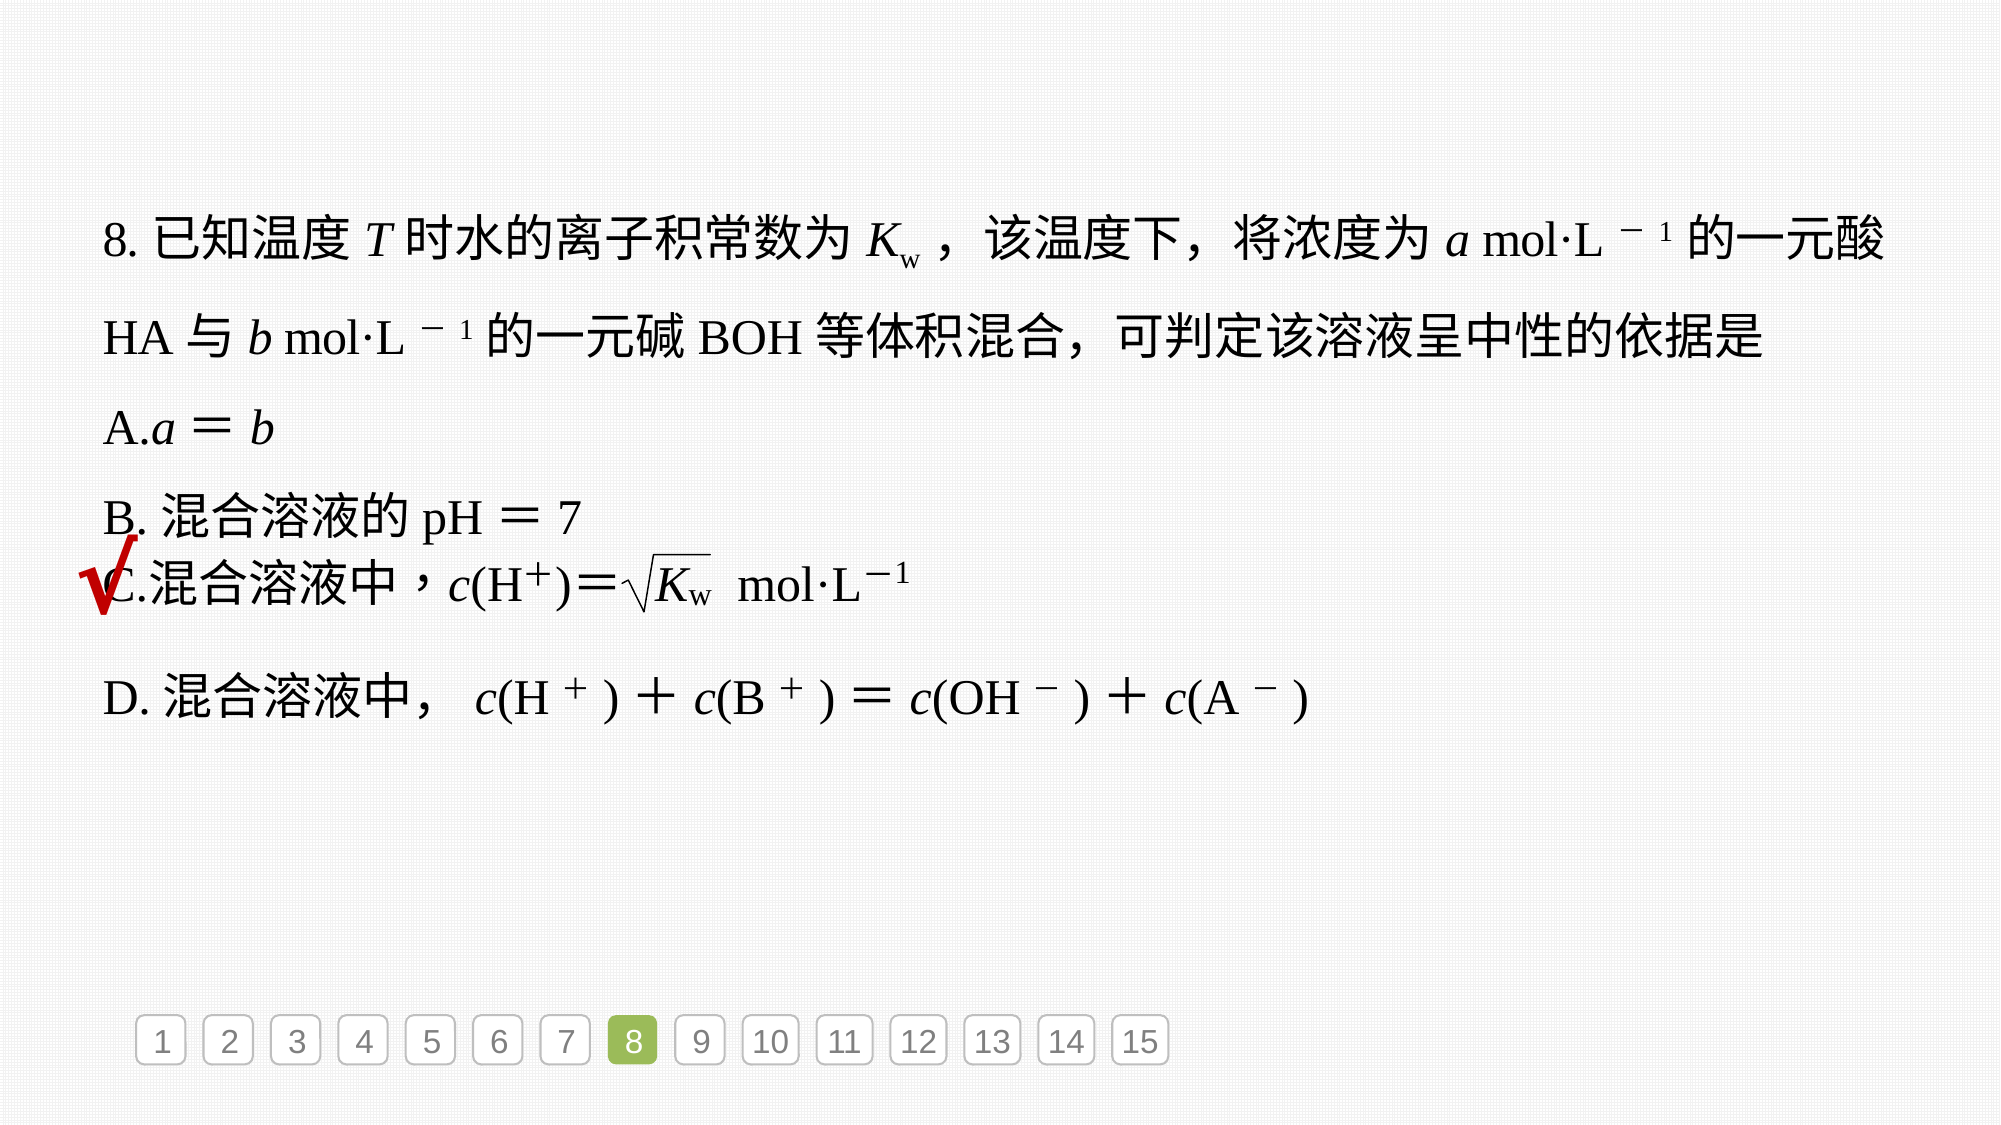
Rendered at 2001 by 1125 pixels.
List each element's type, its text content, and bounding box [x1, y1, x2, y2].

text_box 4 [337, 1014, 389, 1066]
text_box 9 [674, 1014, 726, 1066]
text_box 7 [539, 1014, 591, 1066]
text_box 6 [472, 1014, 524, 1066]
text_box √ [60, 511, 185, 640]
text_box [102, 532, 1171, 631]
text_box 15 [1111, 1014, 1170, 1066]
text_box 14 [1037, 1014, 1096, 1066]
text_box 1 [135, 1014, 187, 1066]
text_box 13 [963, 1014, 1022, 1066]
text_box 11 [815, 1014, 874, 1066]
text_box 3 [269, 1014, 322, 1066]
text_box 8 [607, 1015, 658, 1065]
text_box 12 [889, 1014, 948, 1066]
text_box 5 [404, 1014, 457, 1066]
text_box 10 [741, 1014, 800, 1066]
text_box 8.已知温度T时水的离子积常数为Kw，该温度下，将浓度为a mol·L－1的一元酸HA与b mol·L－1的一元碱BOH等体积混合，可判定该溶液呈中性的依据是 A.a＝b B.混合溶液的pH＝7 D.混合溶液中，c(H＋)＋c(B＋)＝c(OH－)＋c(A－) [82, 162, 1918, 735]
text_box 2 [202, 1014, 254, 1066]
